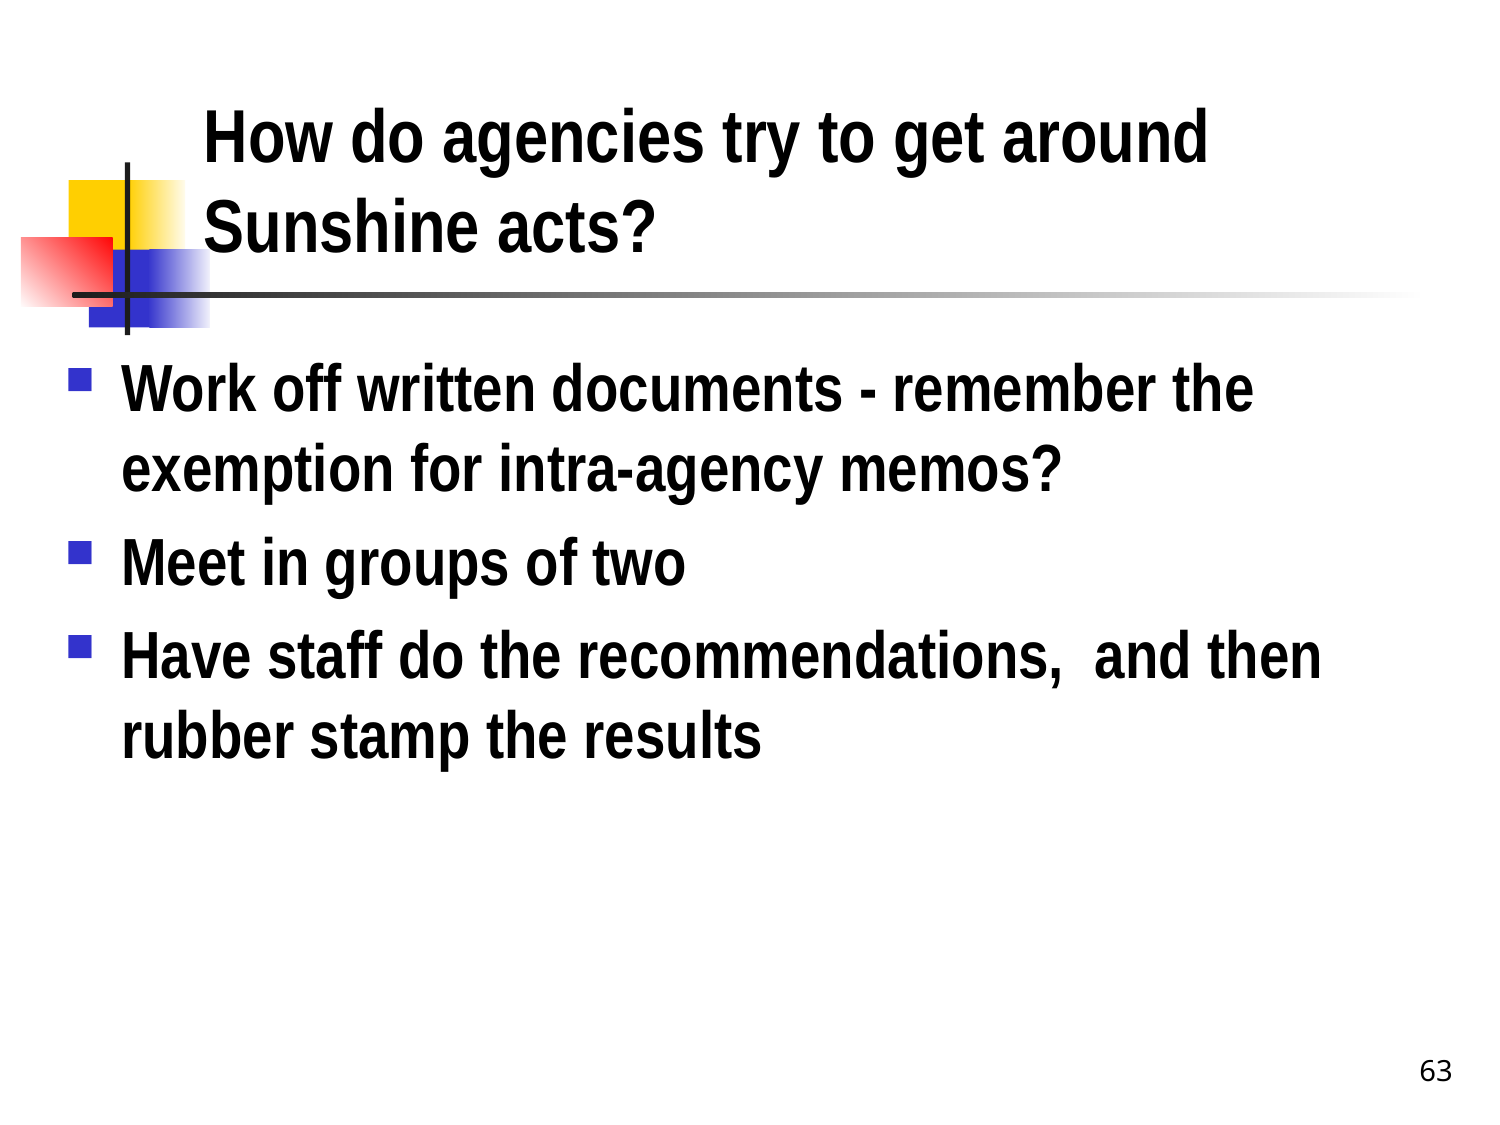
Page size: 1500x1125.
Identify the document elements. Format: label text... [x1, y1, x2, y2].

list Work off written documents - remember the exemption for intra-agency memos? Meet in groups of two Have staff do the recommendations, and then rubber stamp the results [50, 337, 1450, 1075]
title How do agencies try to get around Sunshine acts? [188, 35, 1468, 275]
slide_number 63 [1155, 1024, 1468, 1100]
